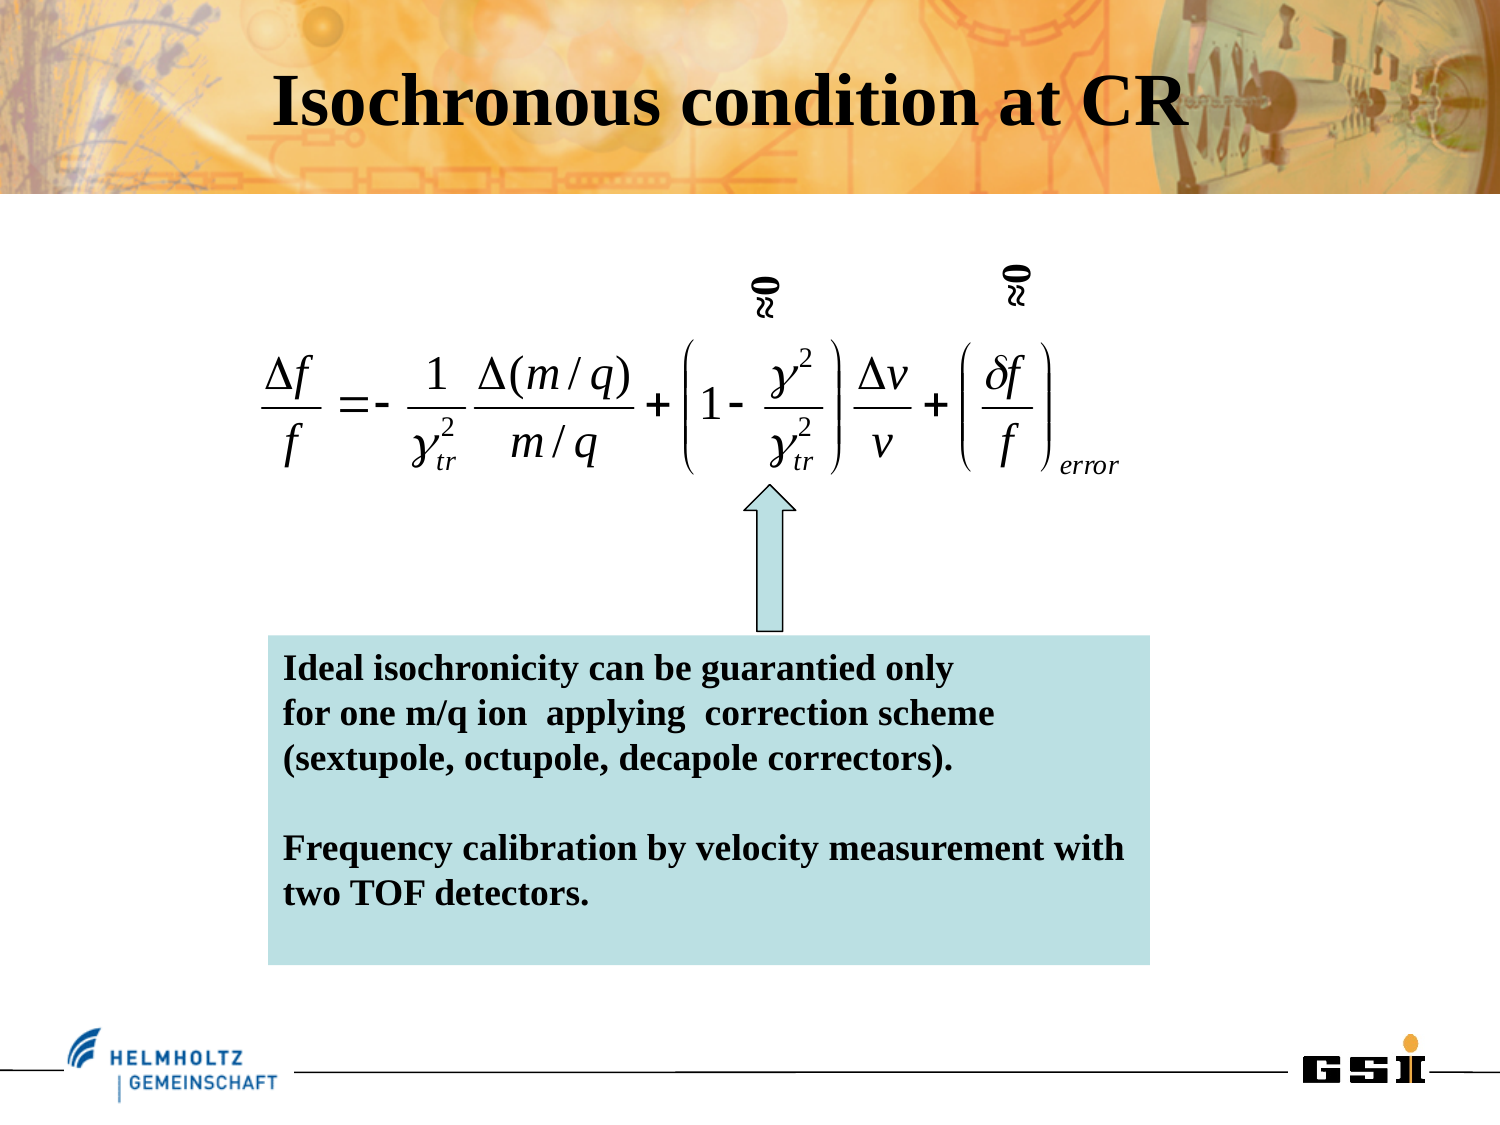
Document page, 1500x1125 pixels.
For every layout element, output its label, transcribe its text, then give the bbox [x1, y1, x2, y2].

picture [64, 998, 294, 1125]
text_box Ideal isochronicity can be guarantied only for one m/q ion applying correction scheme (sextupole, octupole, decapole correctors). Frequency calibration by velocity measurement with two TOF detectors. [268, 635, 1150, 966]
text_box [743, 493, 796, 632]
text_box ≈0 [730, 260, 795, 329]
picture [1303, 1034, 1425, 1083]
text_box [253, 330, 1132, 485]
picture [0, 0, 1500, 194]
text_box Isochronous condition at CR [256, 42, 1204, 148]
text_box ≈0 [981, 248, 1047, 323]
